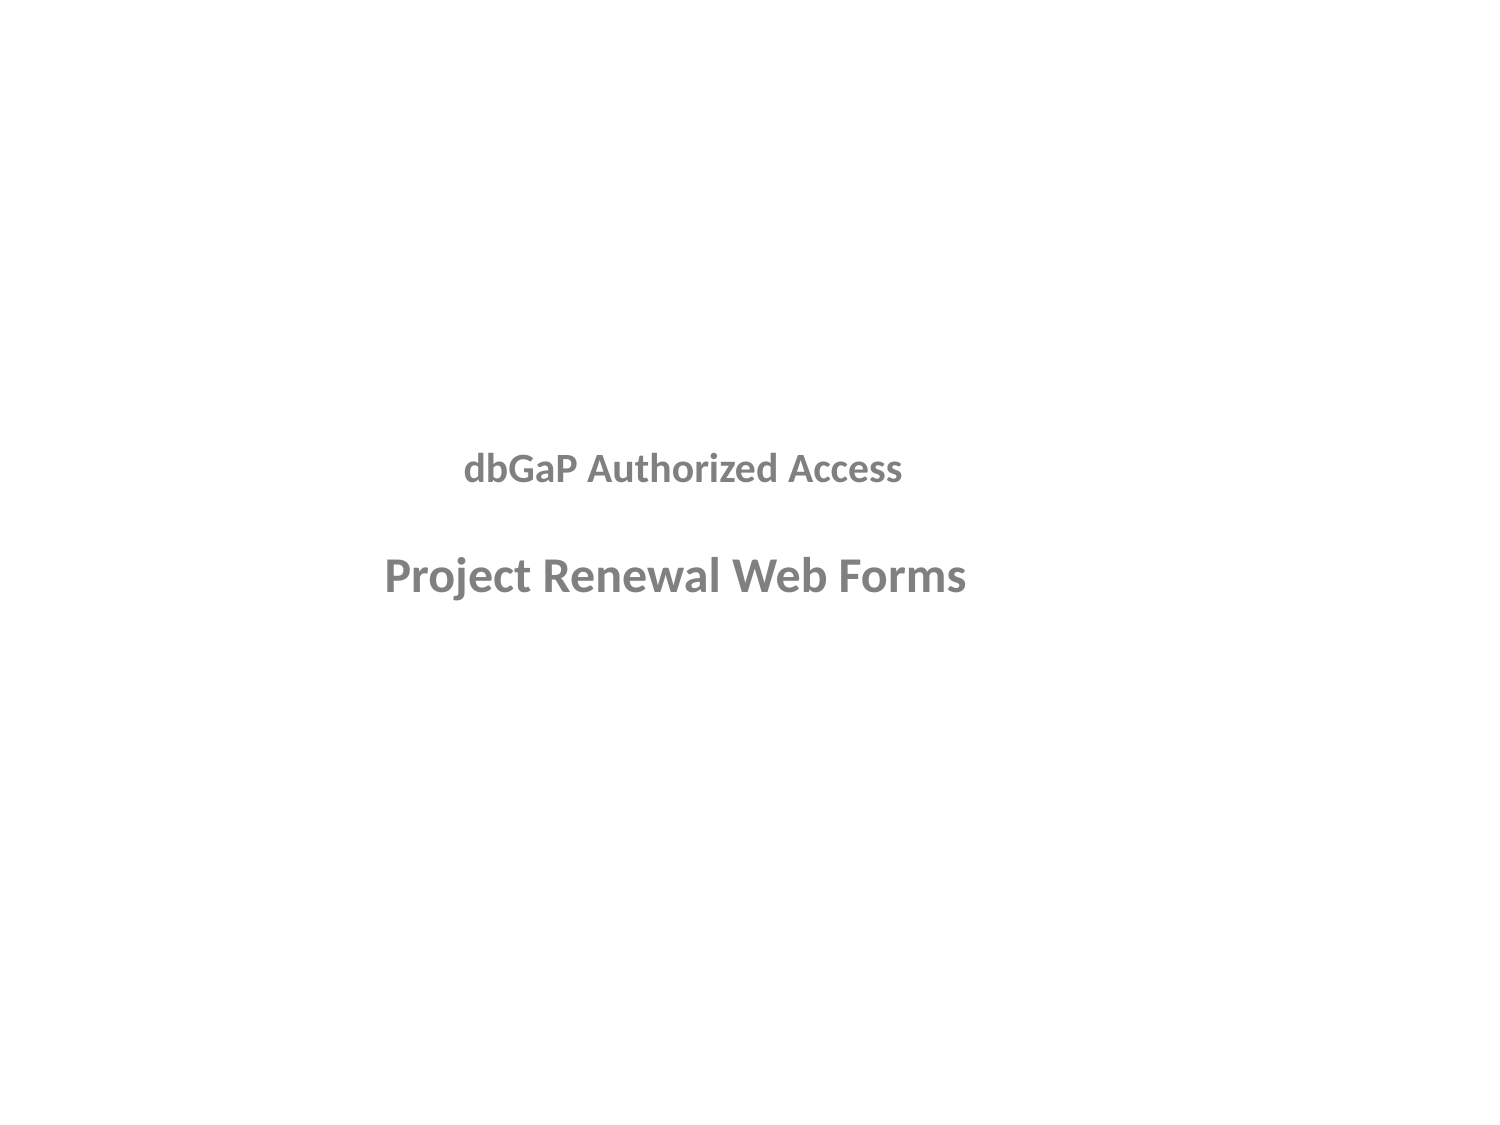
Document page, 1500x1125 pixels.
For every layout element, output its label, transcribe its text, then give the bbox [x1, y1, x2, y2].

text_box dbGaP Authorized Access Project Renewal Web Forms [212, 425, 1275, 610]
